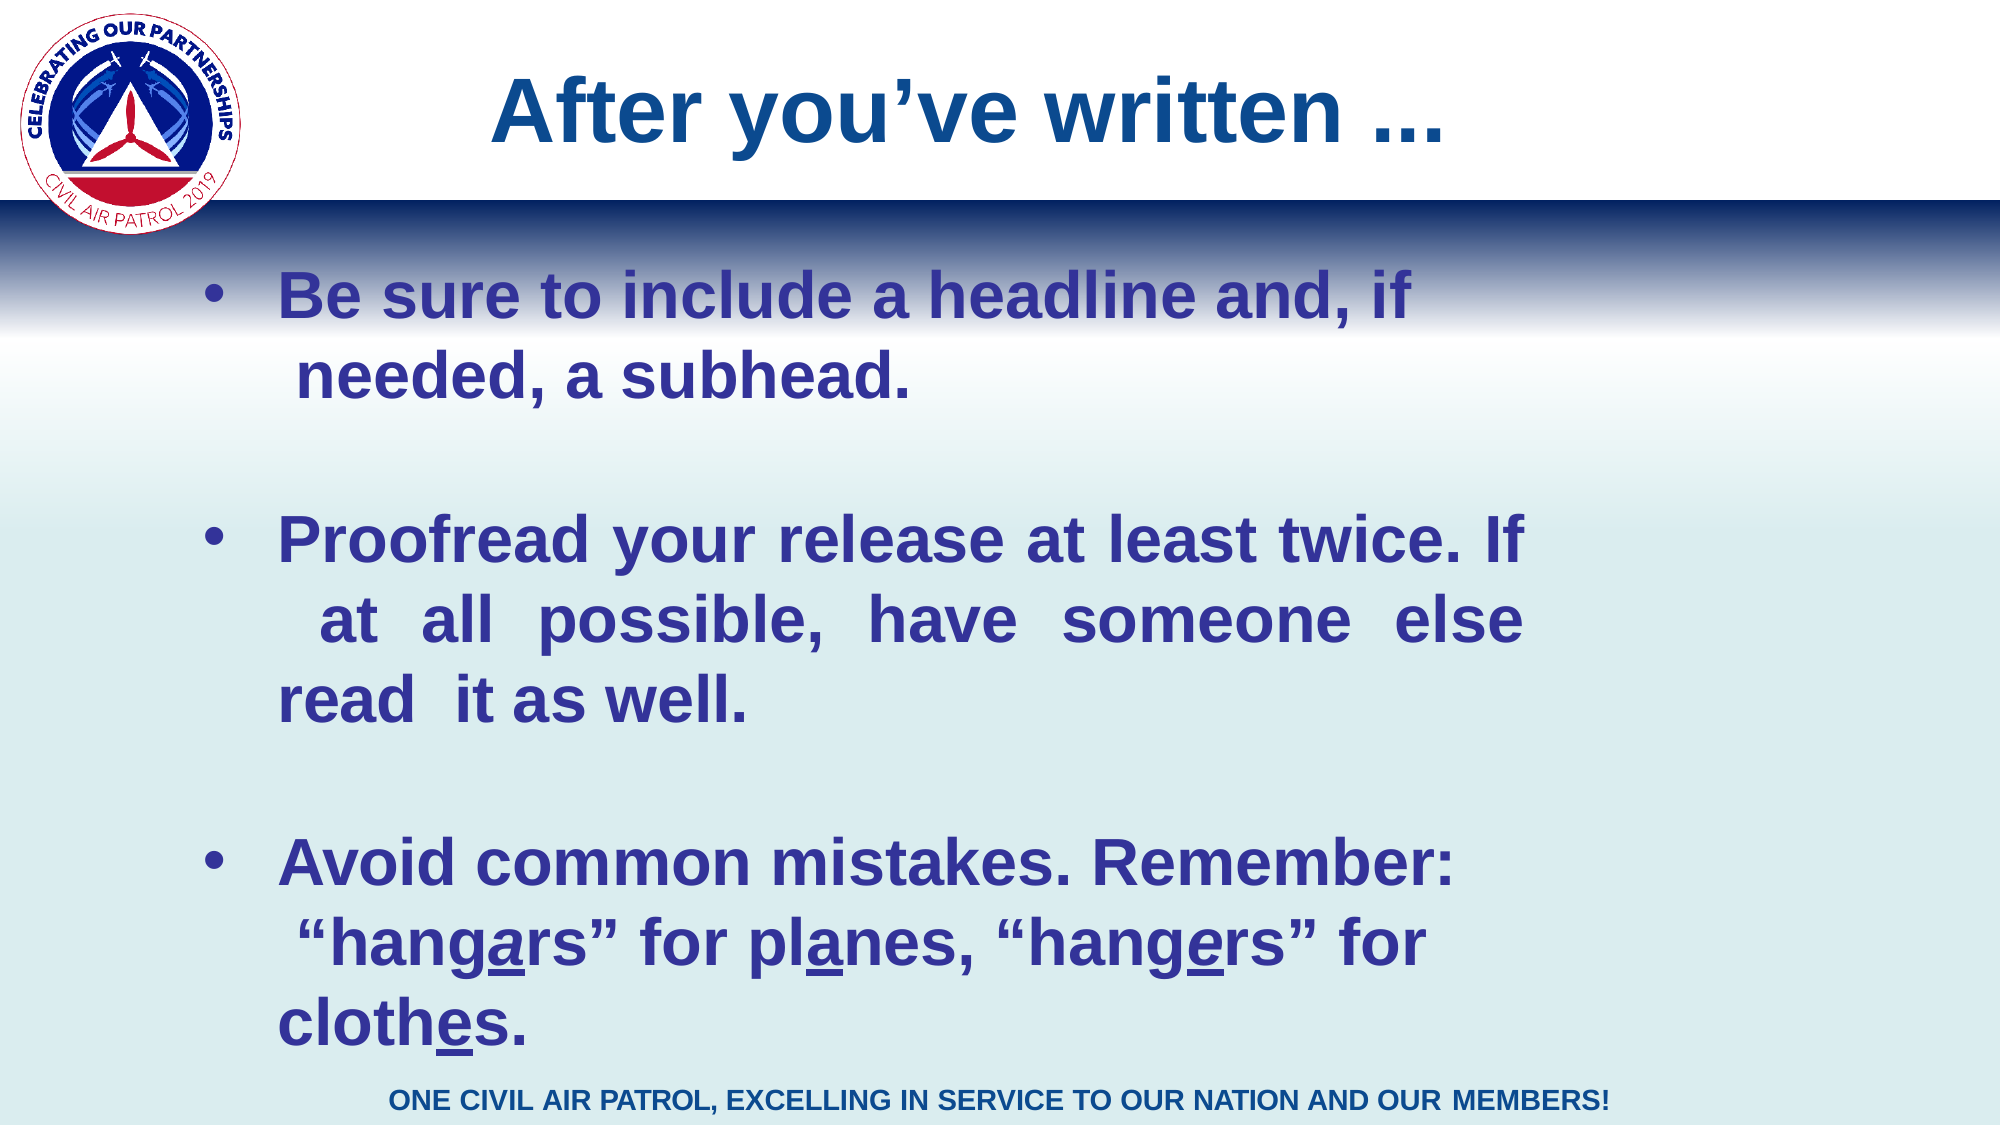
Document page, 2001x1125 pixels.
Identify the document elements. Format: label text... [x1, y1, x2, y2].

title After you’ve written ... [487, 48, 1451, 239]
footer ONE CIVIL AIR PATROL, EXCELLING IN SERVICE TO OUR NATION AND OUR MEMBERS! [386, 1081, 1622, 1125]
text_box [12, 8, 248, 245]
picture [0, 200, 2000, 1125]
text_box Be sure to include a headline and, if needed, a subhead. Proofread your release at least twice. If at all possible, have someone else read it as well. Avoid common mistakes. Remember: “hangars” for planes, “hangers” for clothes. [200, 250, 1526, 1059]
